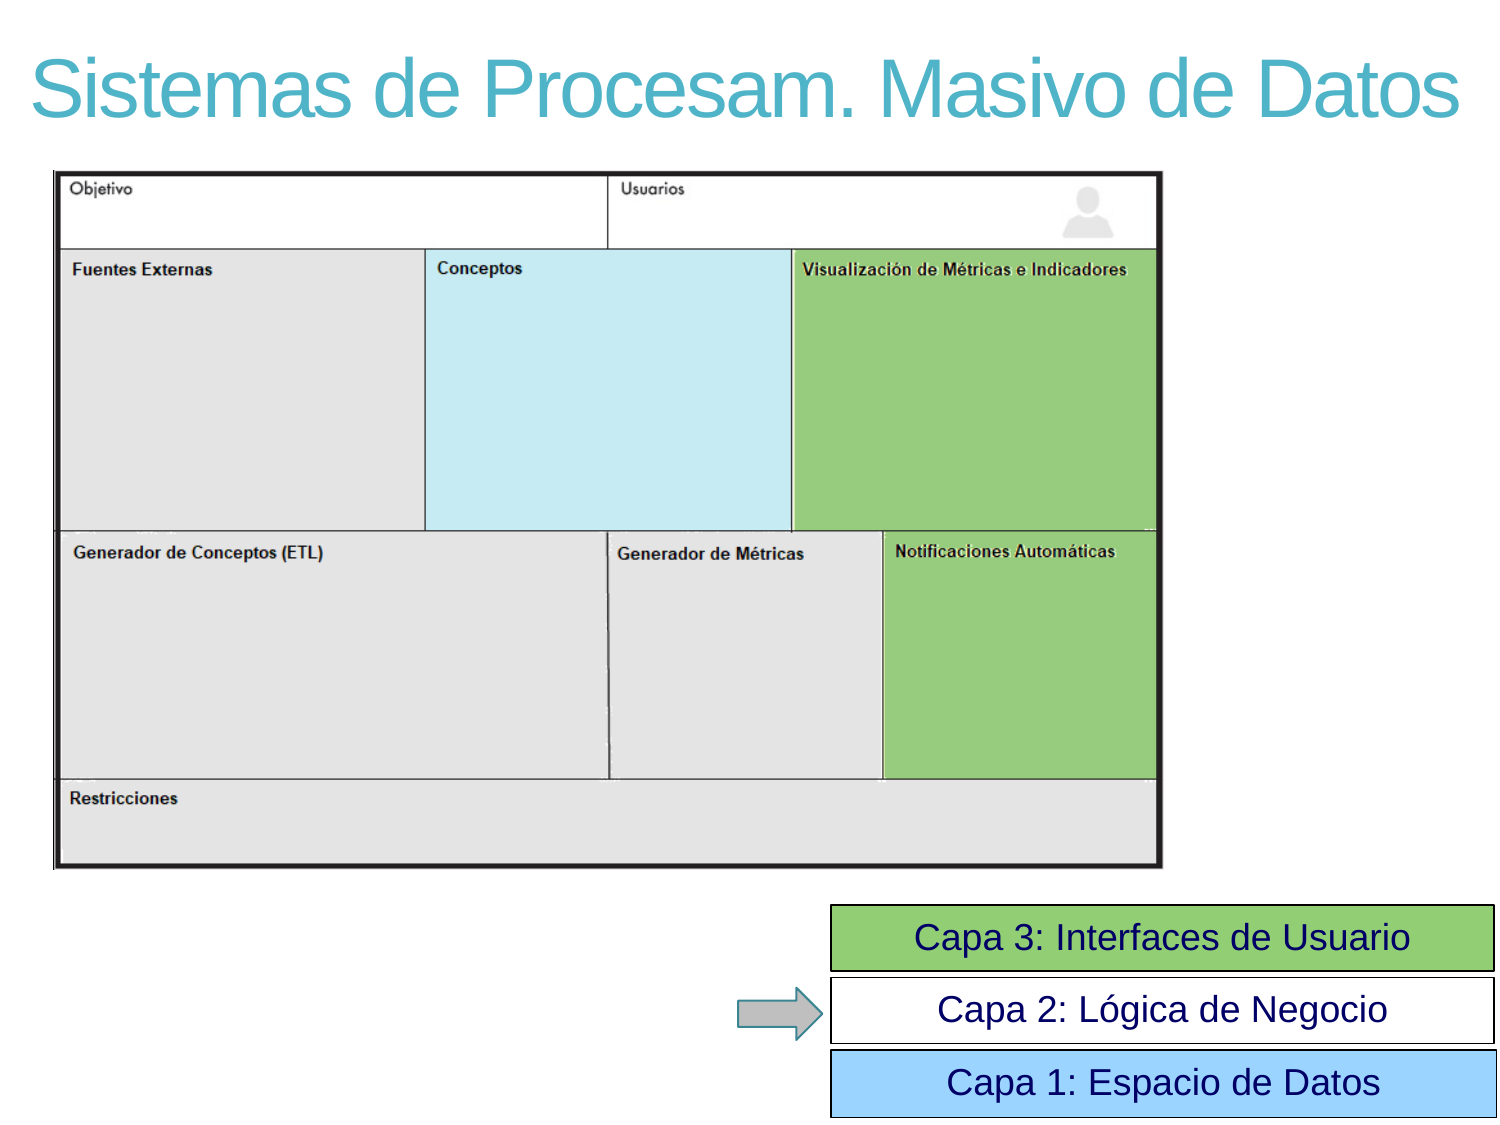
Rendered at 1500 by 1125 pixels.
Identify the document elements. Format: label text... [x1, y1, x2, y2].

title Sistemas de Procesam. Masivo de Datos [0, 25, 1495, 163]
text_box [830, 904, 1497, 1118]
text_box [737, 986, 824, 1041]
picture [52, 170, 1164, 870]
